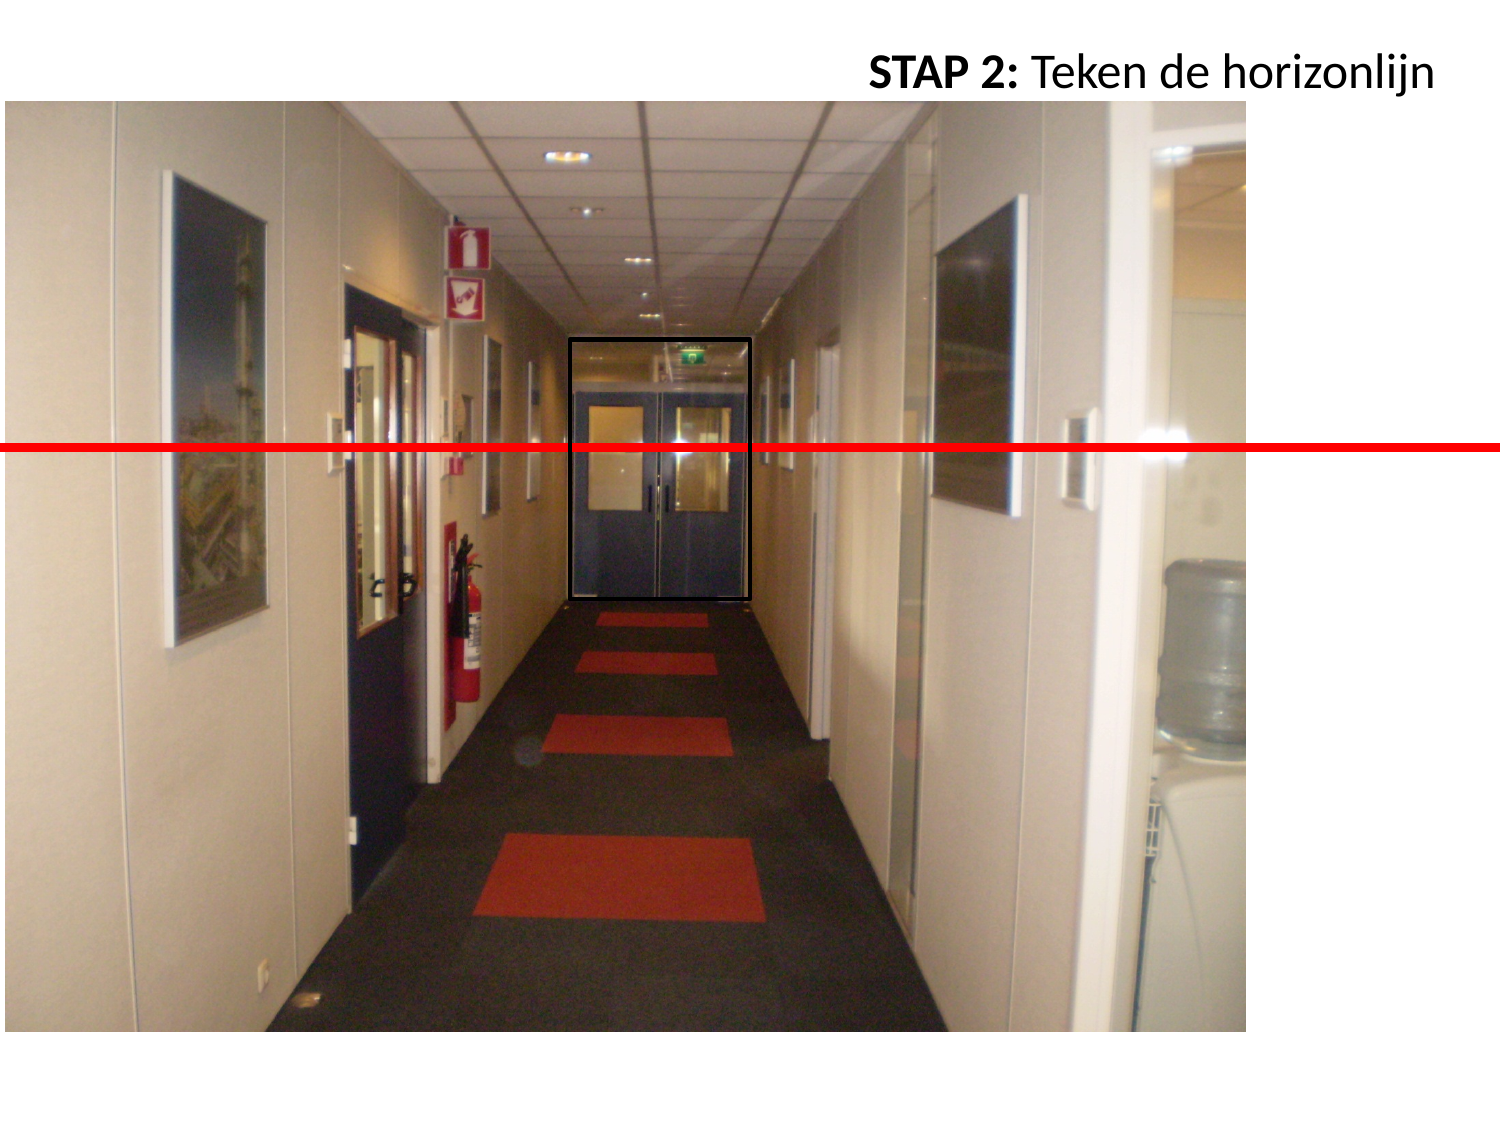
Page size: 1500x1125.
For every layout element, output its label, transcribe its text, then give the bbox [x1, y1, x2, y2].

picture [4, 101, 1246, 447]
text_box STAP 2: Teken de horizonlijn [832, 30, 1472, 106]
picture [4, 448, 1246, 1033]
